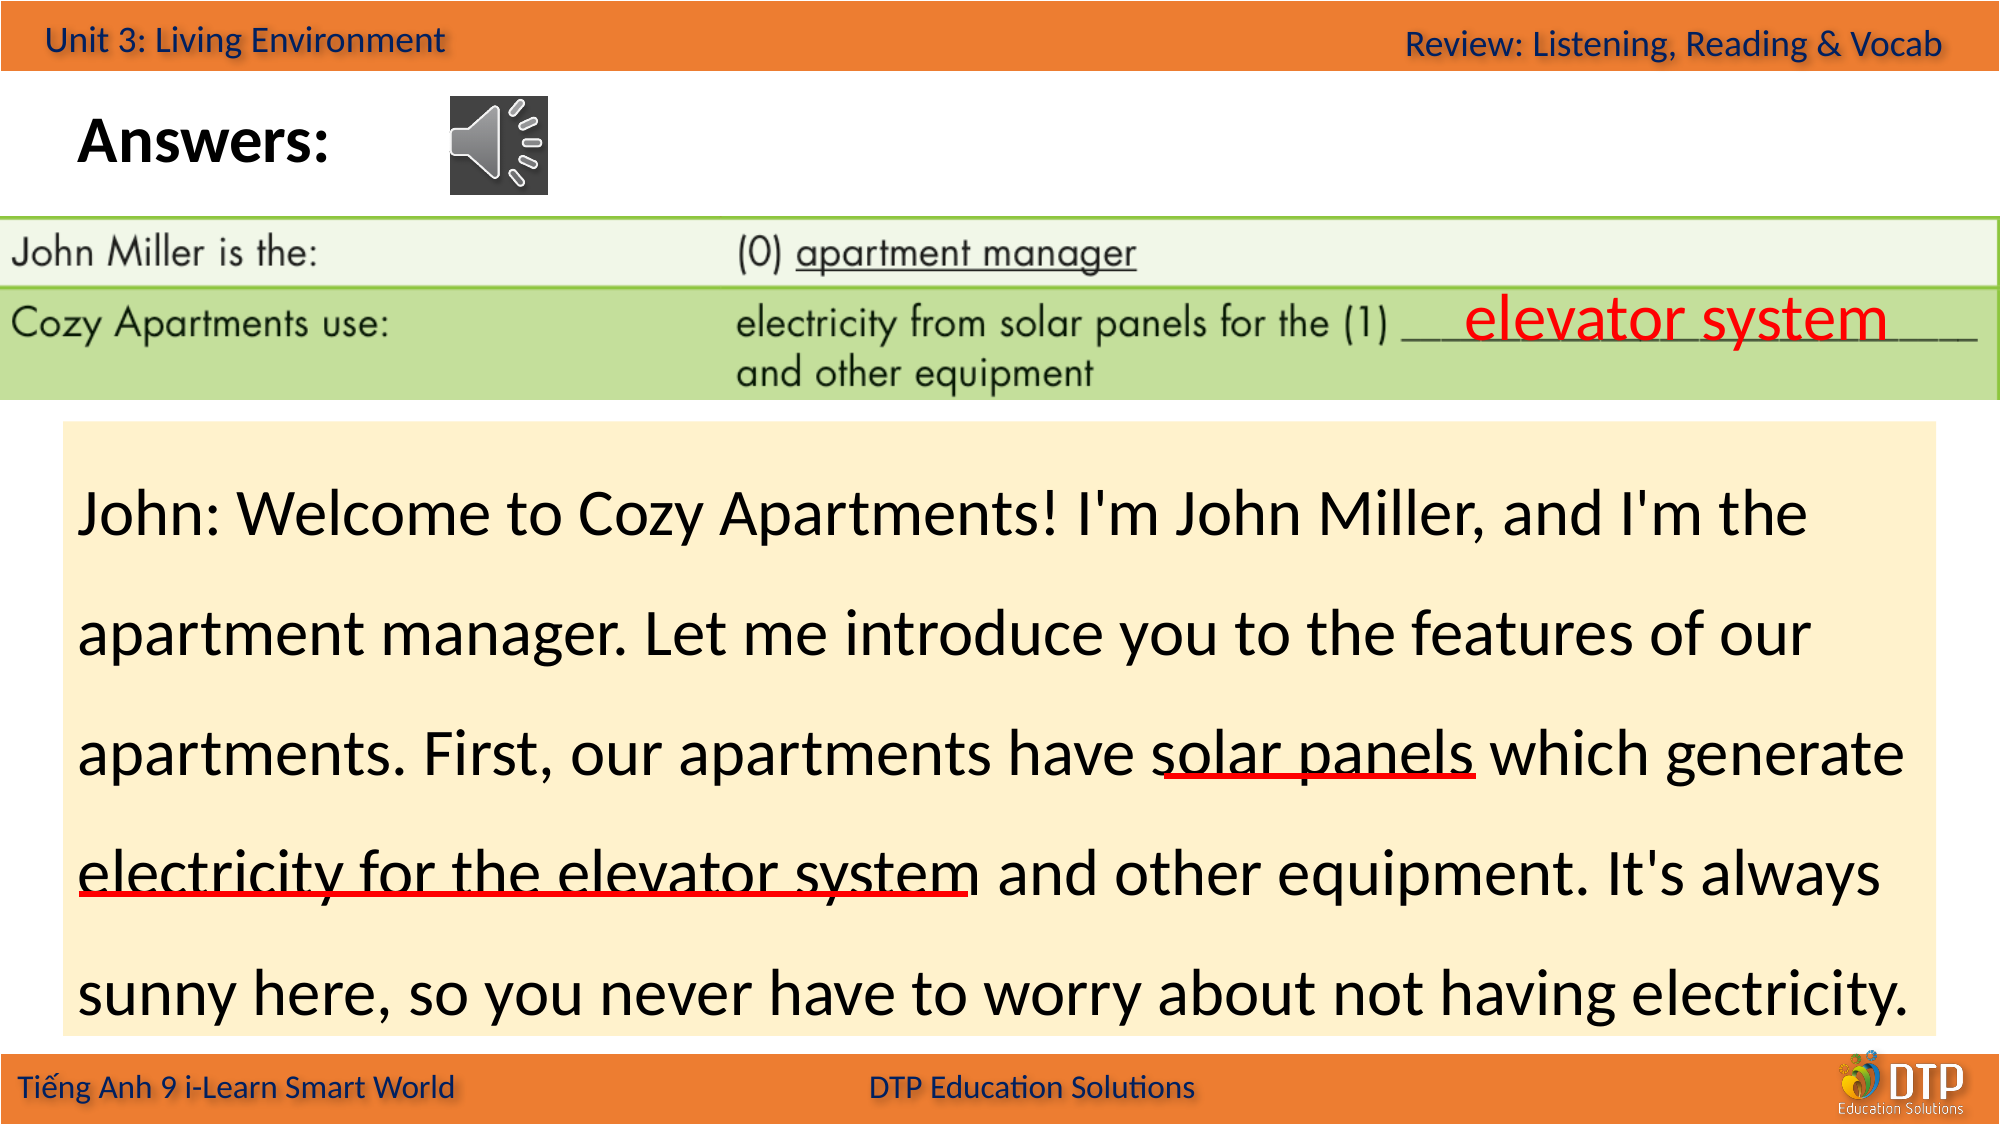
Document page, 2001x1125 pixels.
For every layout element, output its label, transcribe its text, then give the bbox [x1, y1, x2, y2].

picture [448, 95, 549, 196]
text_box Answers: [63, 88, 1873, 184]
text_box John: Welcome to Cozy Apartments! I'm John Miller, and I'm the apartment manager. Let me introduce you to the features of our apartments. First, our apartments have solar panels which generate electricity for the elevator system and other equipment. It's always sunny here, so you never have to worry about not having electricity. [63, 421, 1937, 1036]
picture [1839, 1050, 1963, 1114]
picture [0, 216, 2000, 400]
